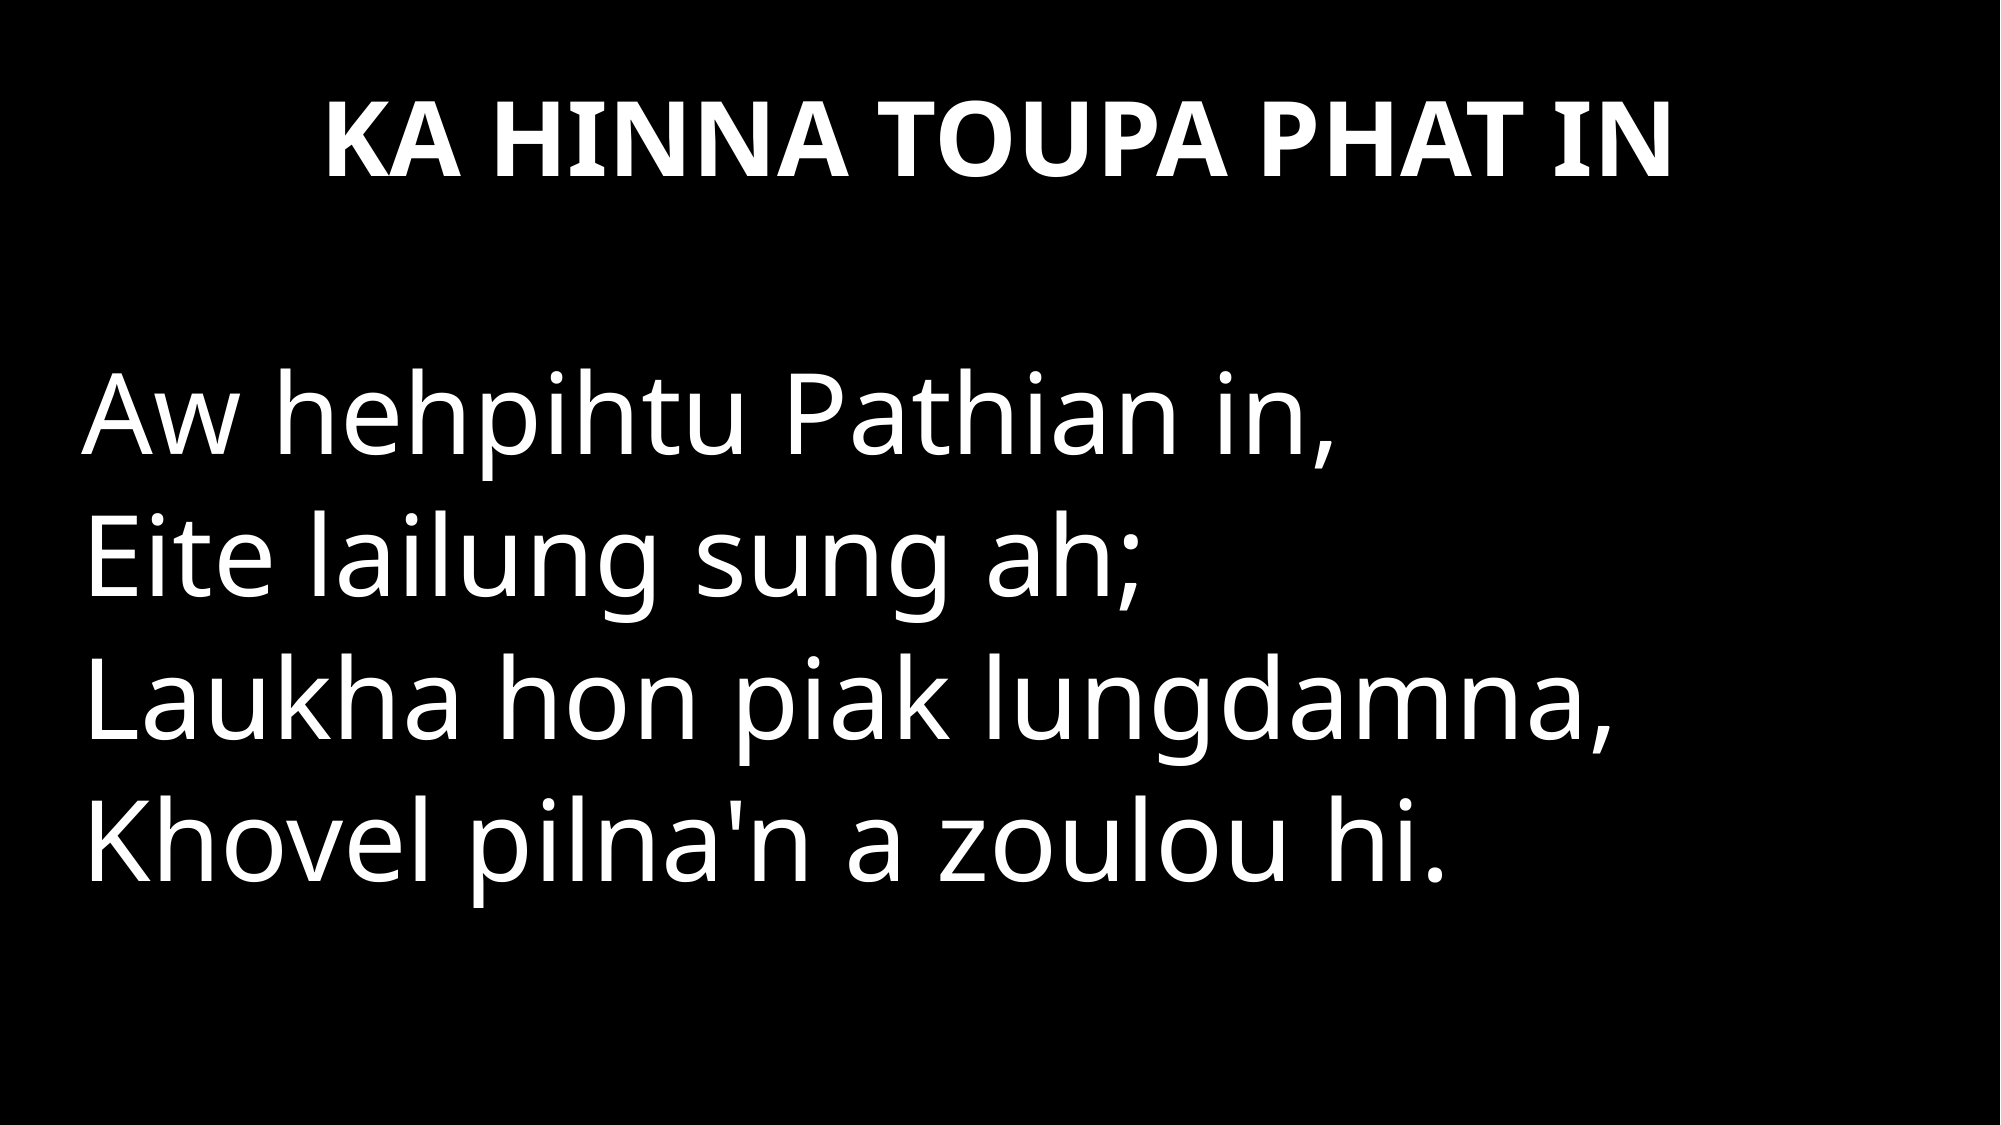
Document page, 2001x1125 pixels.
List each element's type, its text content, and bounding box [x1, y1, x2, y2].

subtitle Aw hehpihtu Pathian in, Eite lailung sung ah; Laukha hon piak lungdamna, Khovel pilna'n a zoulou hi. [66, 258, 1914, 1005]
title KA HINNA TOUPA PHAT IN [50, 79, 1948, 207]
